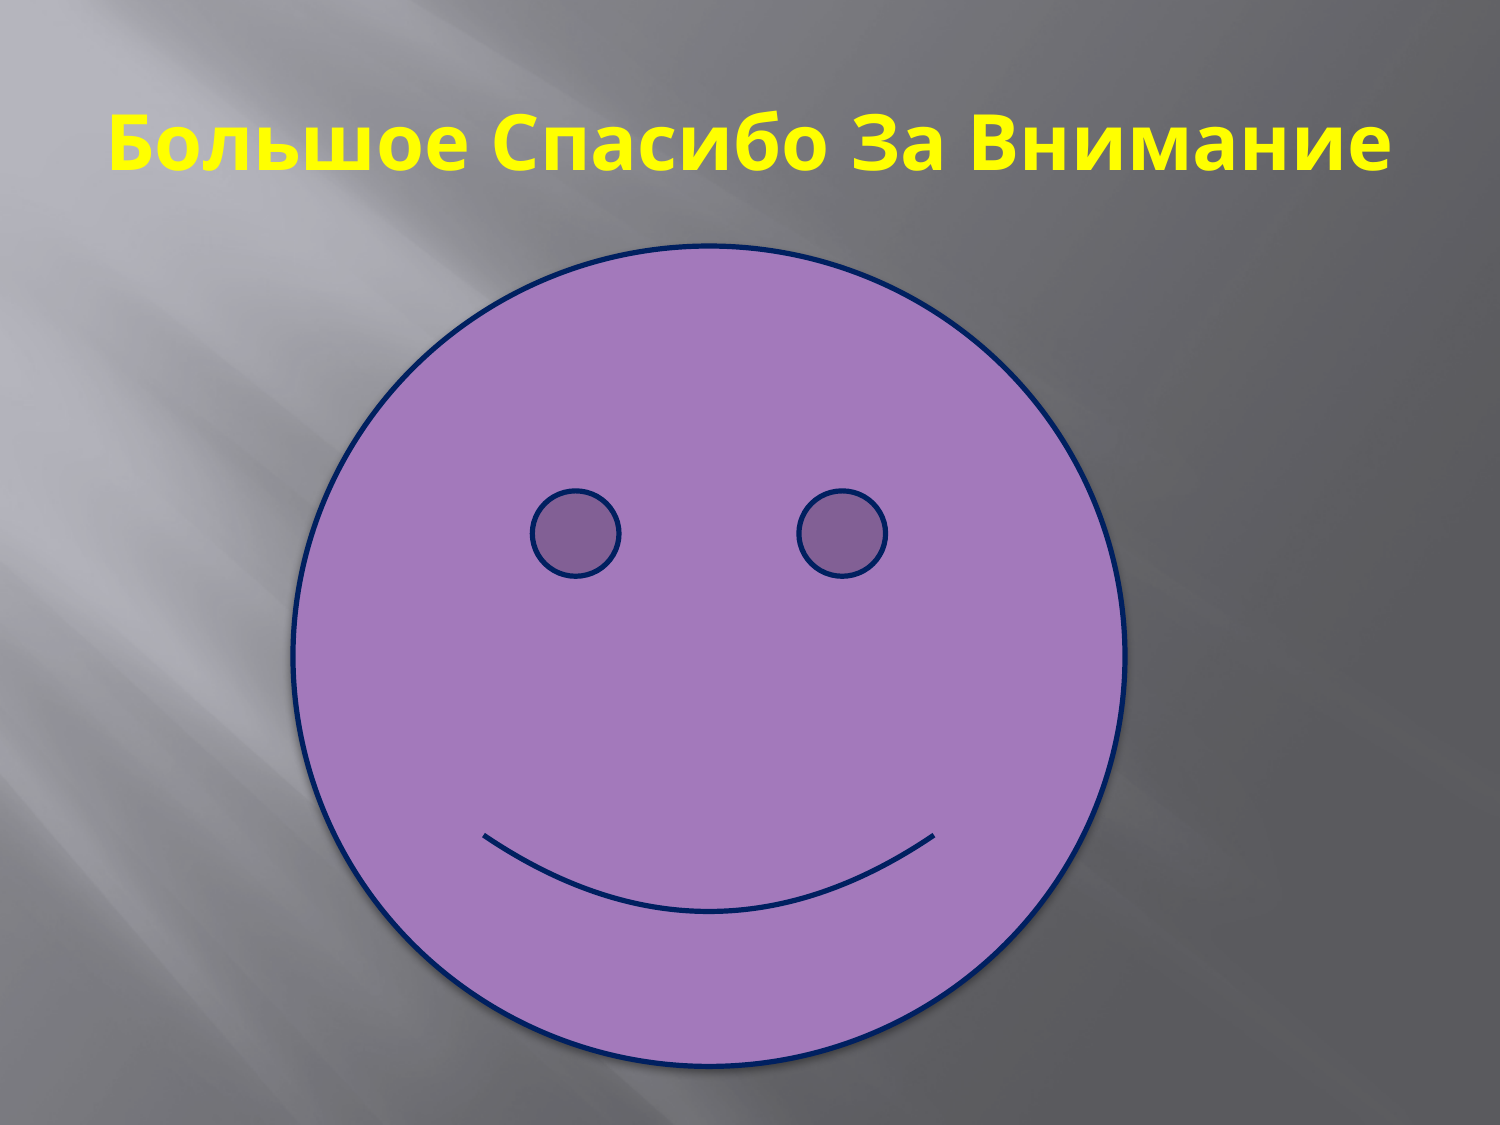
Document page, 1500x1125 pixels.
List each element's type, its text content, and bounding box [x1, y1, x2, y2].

text_box [290, 243, 1128, 1070]
title Большое Спасибо За Внимание [75, 45, 1425, 233]
